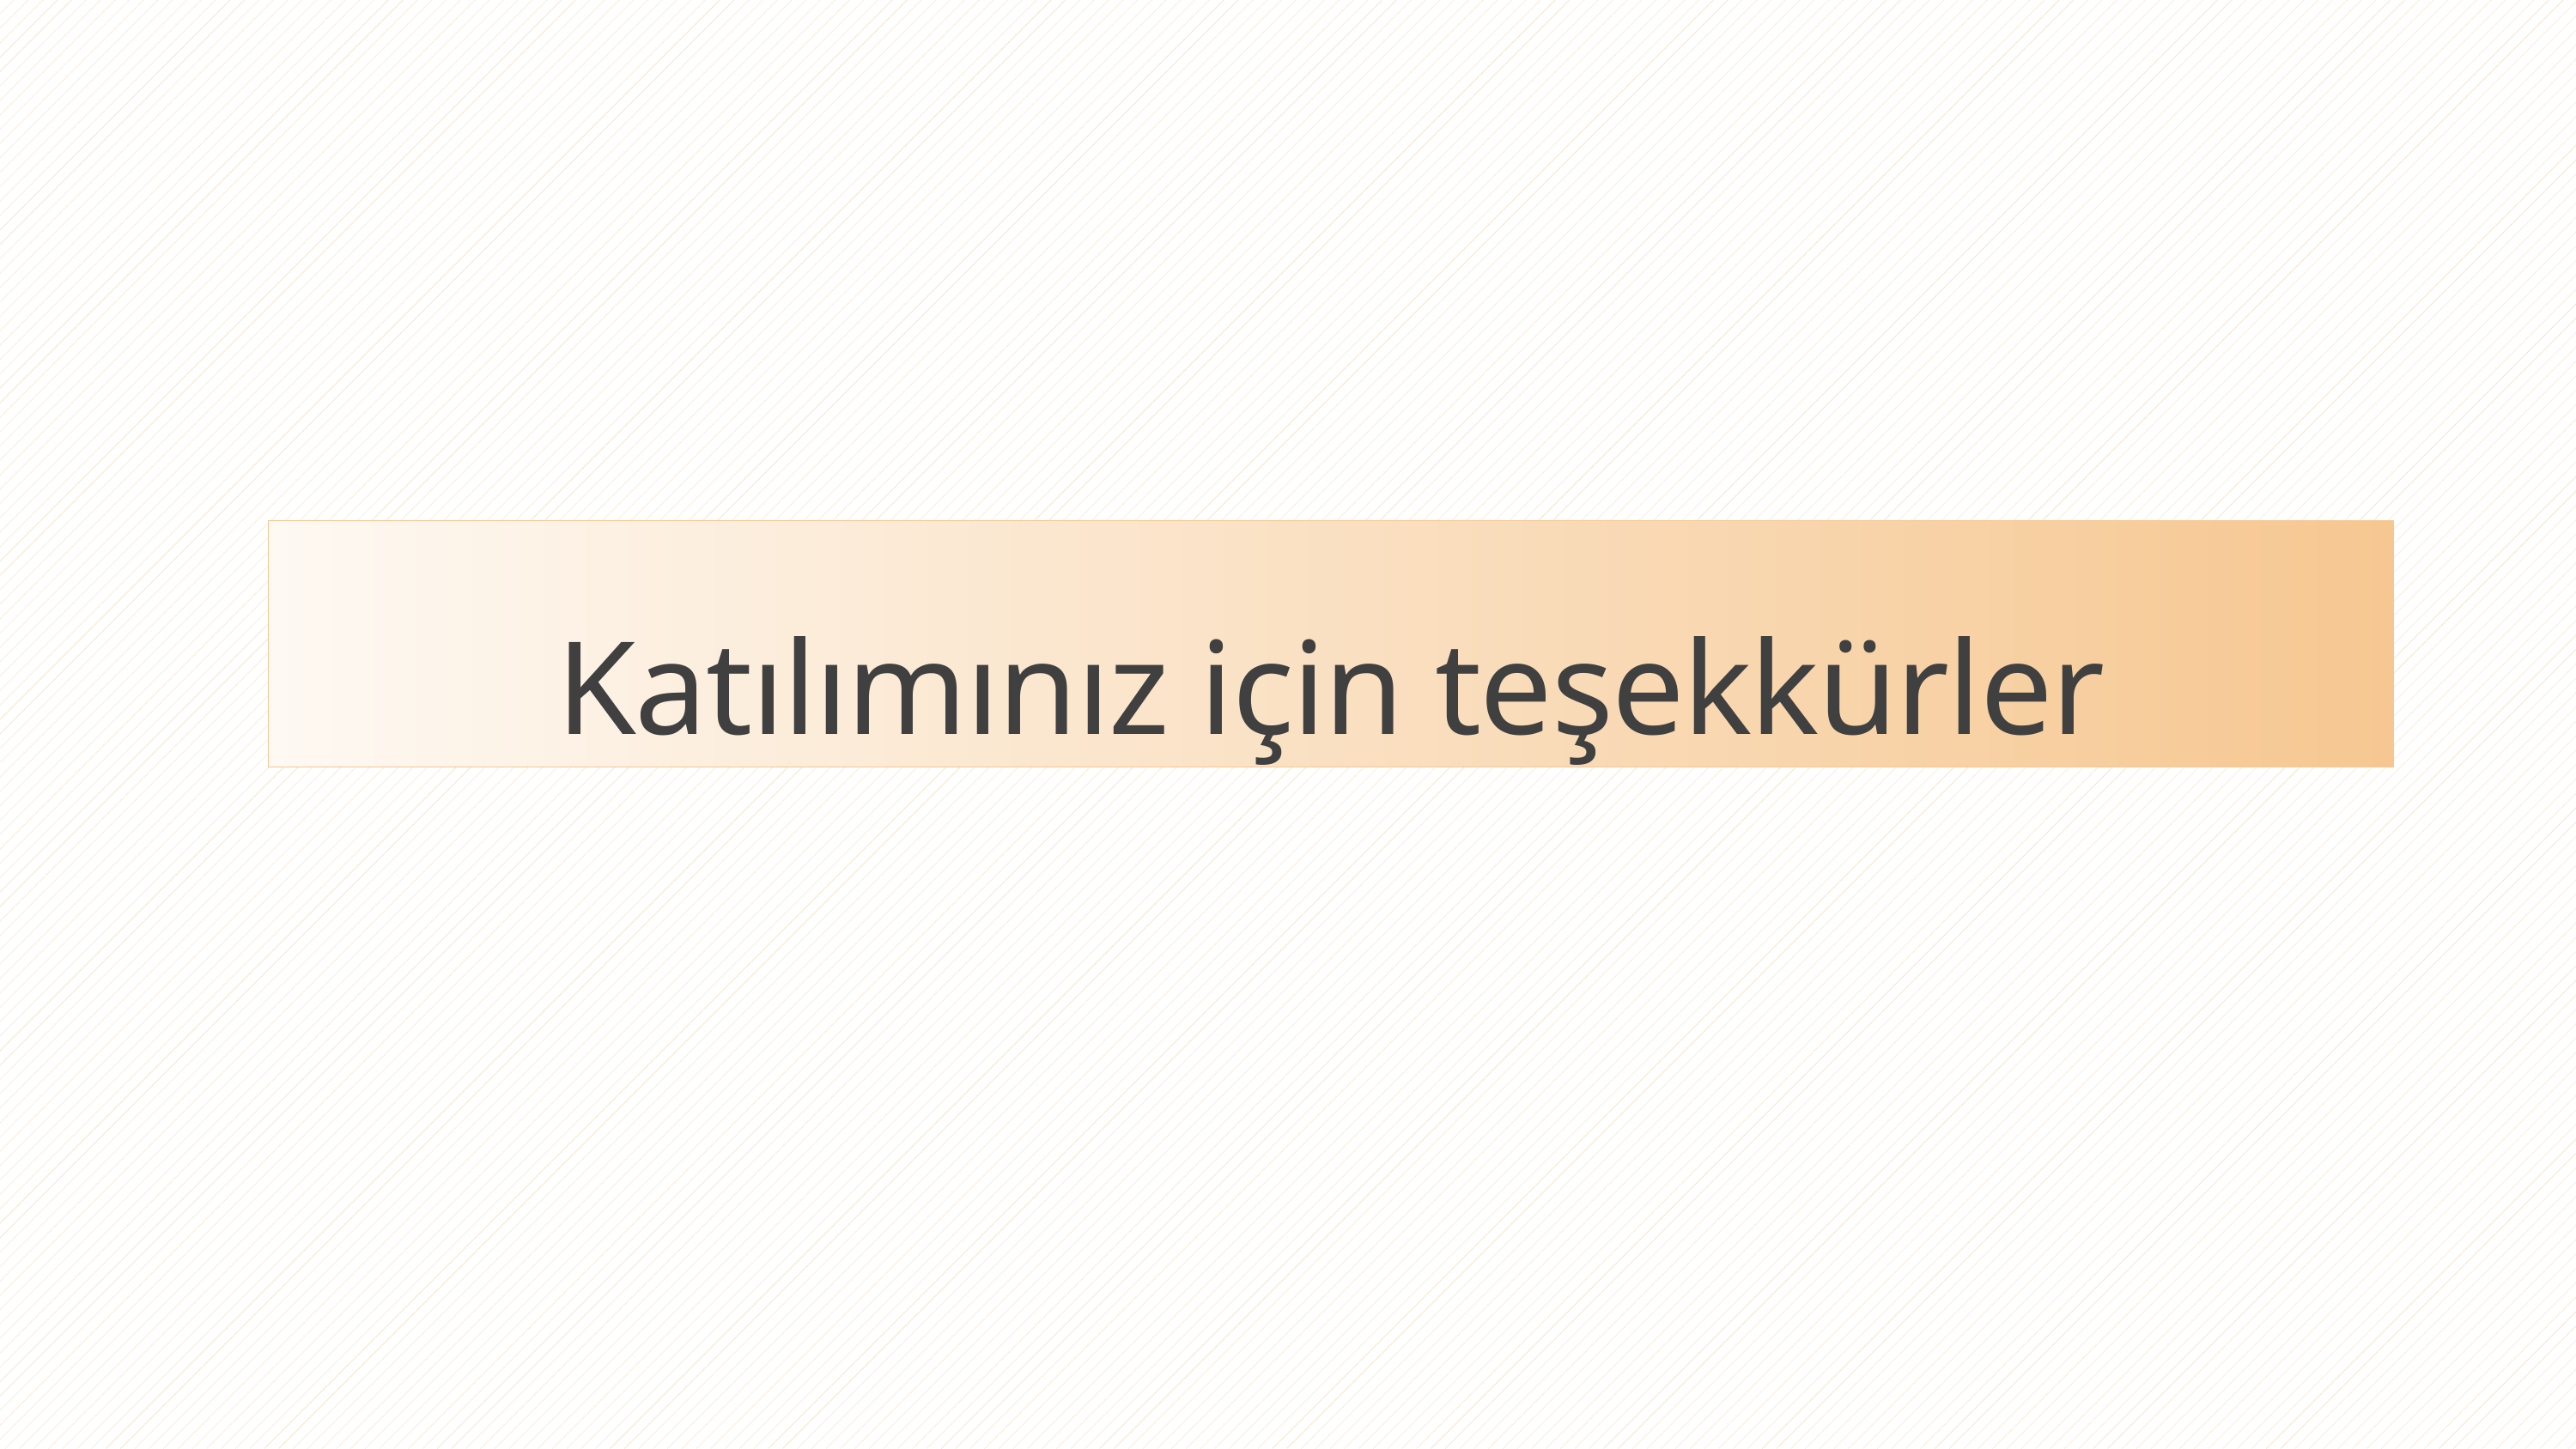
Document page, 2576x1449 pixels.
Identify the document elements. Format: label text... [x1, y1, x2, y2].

title Katılımınız için teşekkürler [268, 520, 2394, 767]
